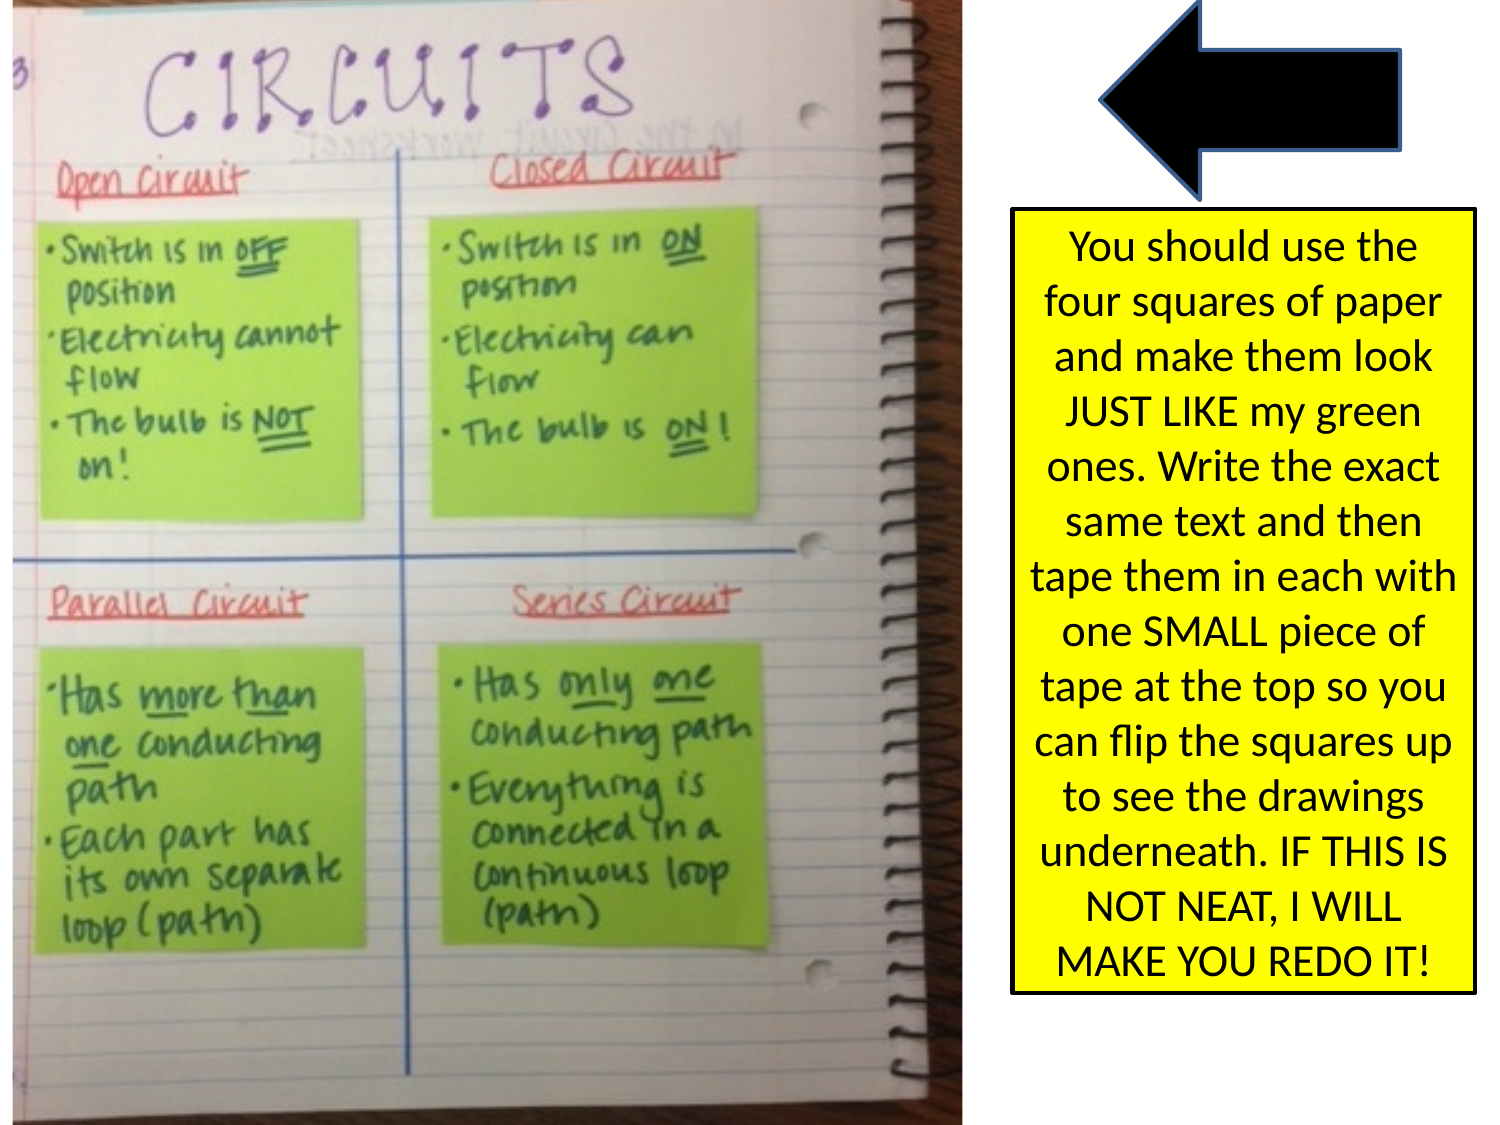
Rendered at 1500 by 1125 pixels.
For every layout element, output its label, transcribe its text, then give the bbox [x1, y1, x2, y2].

picture [12, 0, 963, 1125]
text_box You should use the four squares of paper and make them look JUST LIKE my green ones. Write the exact same text and then tape them in each with one SMALL piece of tape at the top so you can flip the squares up to see the drawings underneath. IF THIS IS NOT NEAT, I WILL MAKE YOU REDO IT! [1012, 208, 1475, 994]
text_box [1097, 0, 1403, 202]
